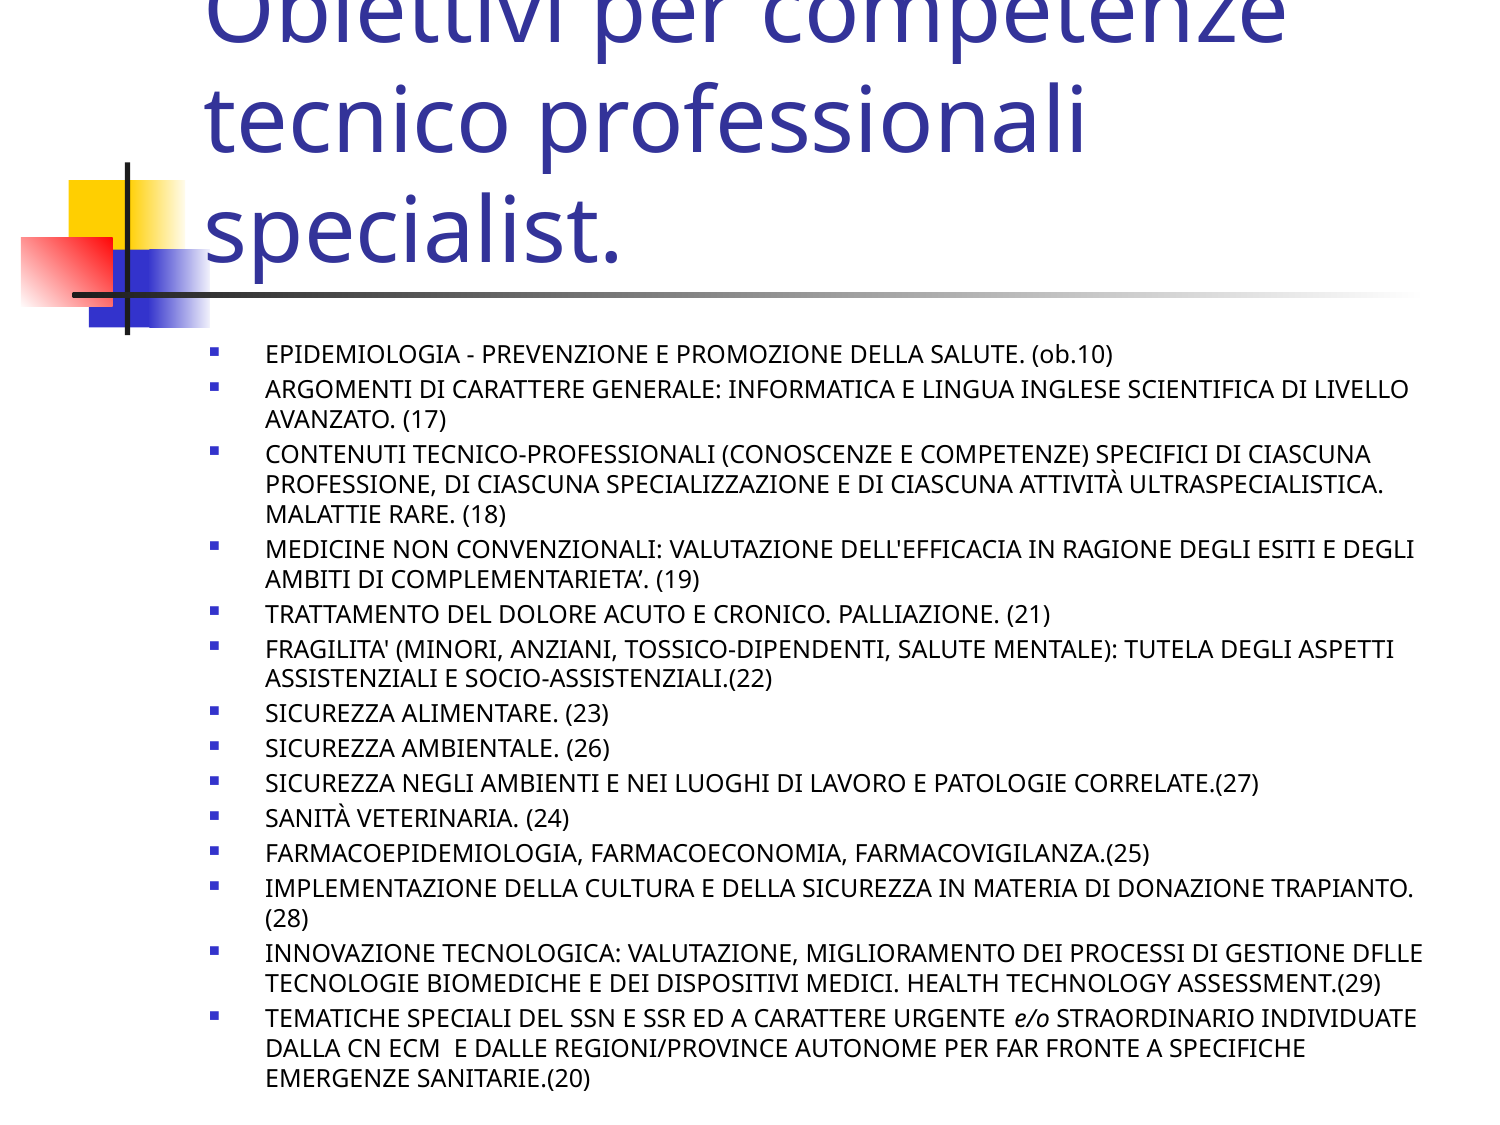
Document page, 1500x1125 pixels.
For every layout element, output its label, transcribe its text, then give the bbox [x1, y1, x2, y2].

list EPIDEMIOLOGIA - PREVENZIONE E PROMOZIONE DELLA SALUTE. (ob.10) ARGOMENTI DI CARATTERE GENERALE: INFORMATICA E LINGUA INGLESE SCIENTIFICA DI LIVELLO AVANZATO. (17) CONTENUTI TECNICO-PROFESSIONALI (CONOSCENZE E COMPETENZE) SPECIFICI DI CIASCUNA PROFESSIONE, DI CIASCUNA SPECIALIZZAZIONE E DI CIASCUNA ATTIVITÀ ULTRASPECIALISTICA. MALATTIE RARE. (18) MEDICINE NON CONVENZIONALI: VALUTAZIONE DELL'EFFICACIA IN RAGIONE DEGLI ESITI E DEGLI AMBITI DI COMPLEMENTARIETA’. (19) TRATTAMENTO DEL DOLORE ACUTO E CRONICO. PALLIAZIONE. (21) FRAGILITA' (MINORI, ANZIANI, TOSSICO-DIPENDENTI, SALUTE MENTALE): TUTELA DEGLI ASPETTI ASSISTENZIALI E SOCIO-ASSISTENZIALI.(22) SICUREZZA ALIMENTARE. (23) SICUREZZA AMBIENTALE. (26) SICUREZZA NEGLI AMBIENTI E NEI LUOGHI DI LAVORO E PATOLOGIE CORRELATE.(27) SANITÀ VETERINARIA. (24) FARMACOEPIDEMIOLOGIA, FARMACOECONOMIA, FARMACOVIGILANZA.(25) IMPLEMENTAZIONE DELLA CULTURA E DELLA SICUREZZA IN MATERIA DI DONAZIONE TRAPIANTO.(28) INNOVAZIONE TECNOLOGICA: VALUTAZIONE, MIGLIORAMENTO DEI PROCESSI DI GESTIONE DFLLE TECNOLOGIE BIOMEDICHE E DEI DISPOSITIVI MEDICI. HEALTH TECHNOLOGY ASSESSMENT.(29) TEMATICHE SPECIALI DEL SSN E SSR ED A CARATTERE URGENTE e/o STRAORDINARIO INDIVIDUATE DALLA CN ECM E DALLE REGIONI/PROVINCE AUTONOME PER FAR FRONTE A SPECIFICHE EMERGENZE SANITARIE.(20) [193, 331, 1469, 1006]
title Obiettivi per competenze tecnico professionali specialist. [188, 101, 1468, 289]
